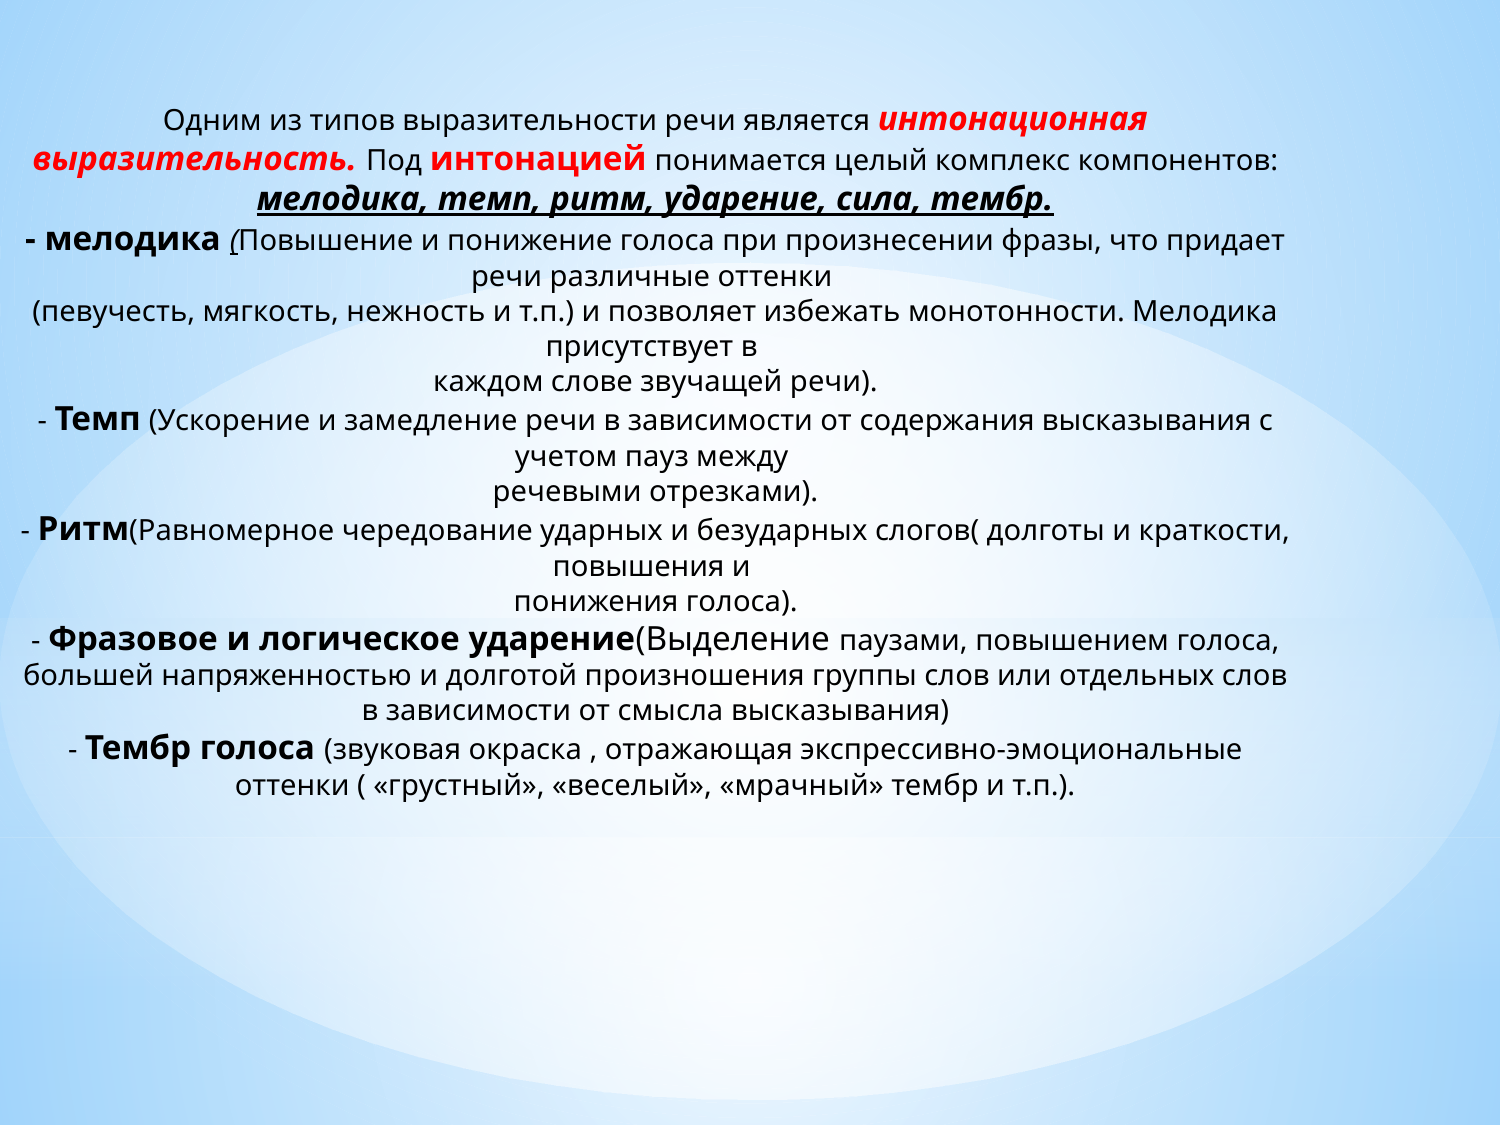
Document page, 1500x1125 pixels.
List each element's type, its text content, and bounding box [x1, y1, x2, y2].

list Одним из типов выразительности речи является интонационная выразительность. Под интонацией понимается целый комплекс компонентов: мелодика, темп, ритм, ударение, сила, тембр. - мелодика (Повышение и понижение голоса при произнесении фразы, что придает речи различные оттенки (певучесть, мягкость, нежность и т.п.) и позволяет избежать монотонности. Мелодика присутствует в каждом слове звучащей речи). - Темп (Ускорение и замедление речи в зависимости от содержания высказывания с учетом пауз между речевыми отрезками). - Ритм(Равномерное чередование ударных и безударных слогов( долготы и краткости, повышения и понижения голоса). - Фразовое и логическое ударение(Выделение паузами, повышением голоса, большей напряженностью и долготой произношения группы слов или отдельных слов в зависимости от смысла высказывания) - Тембр голоса (звуковая окраска , отражающая экспрессивно-эмоциональные оттенки ( «грустный», «веселый», «мрачный» тембр и т.п.). [0, 90, 1312, 953]
